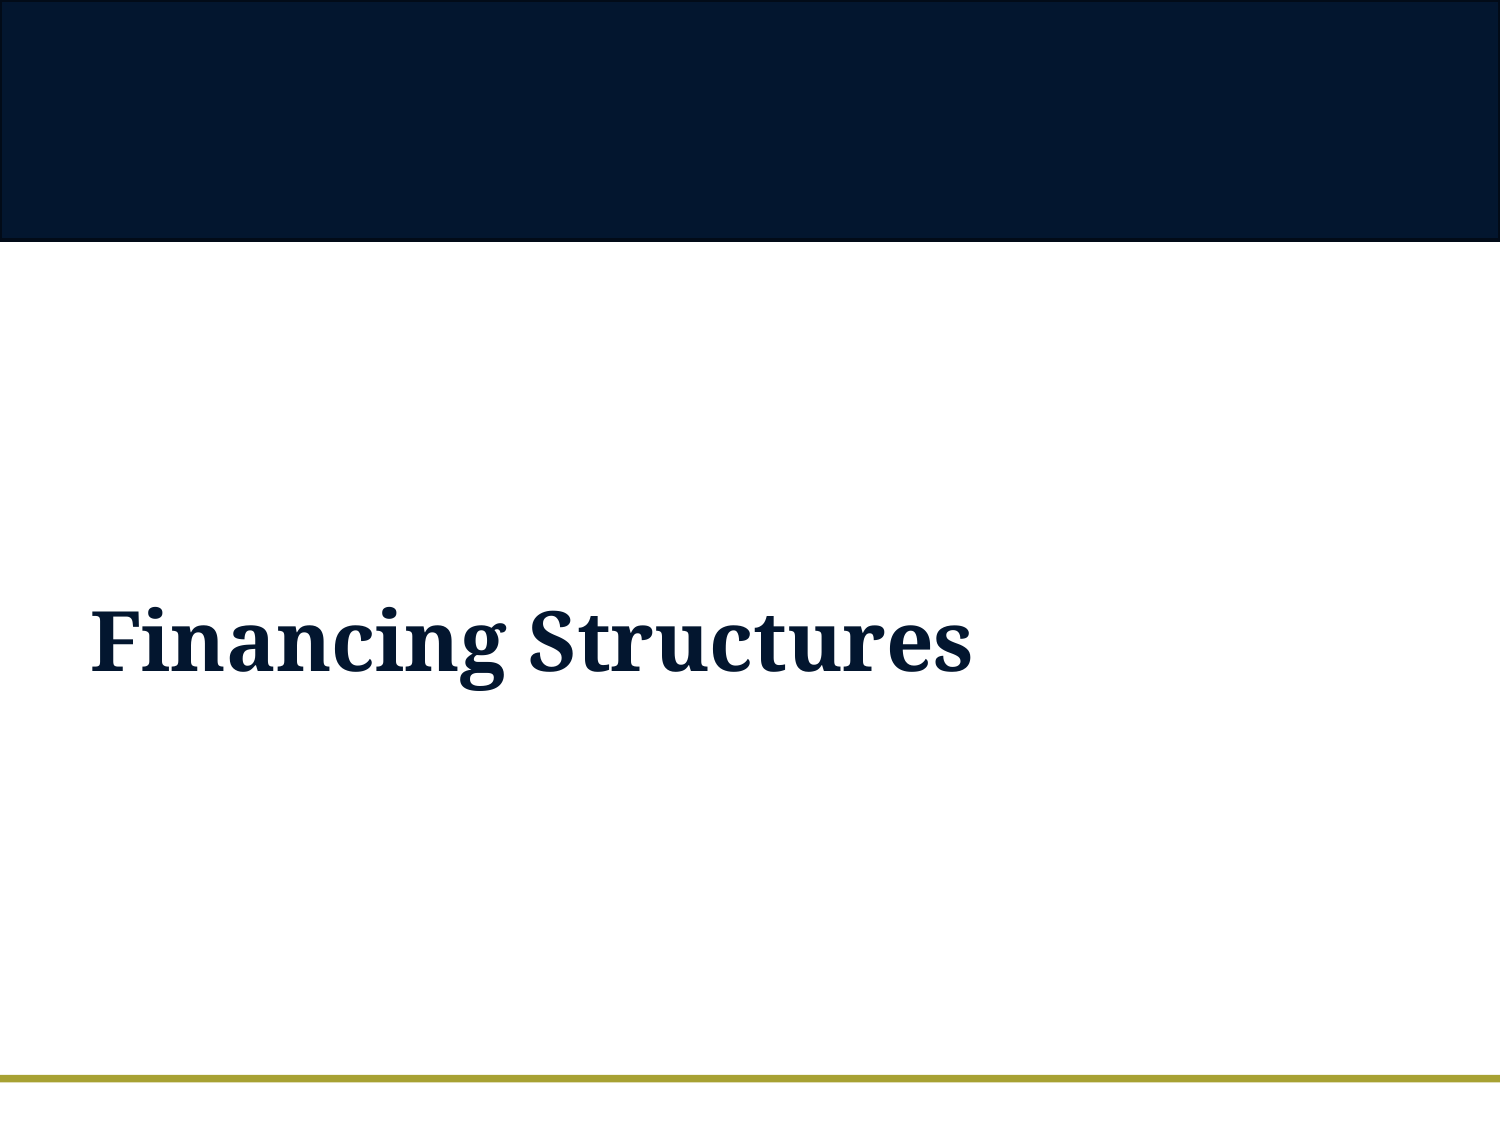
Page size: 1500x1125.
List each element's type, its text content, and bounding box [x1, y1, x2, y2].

title Financing Structures [75, 544, 1425, 732]
